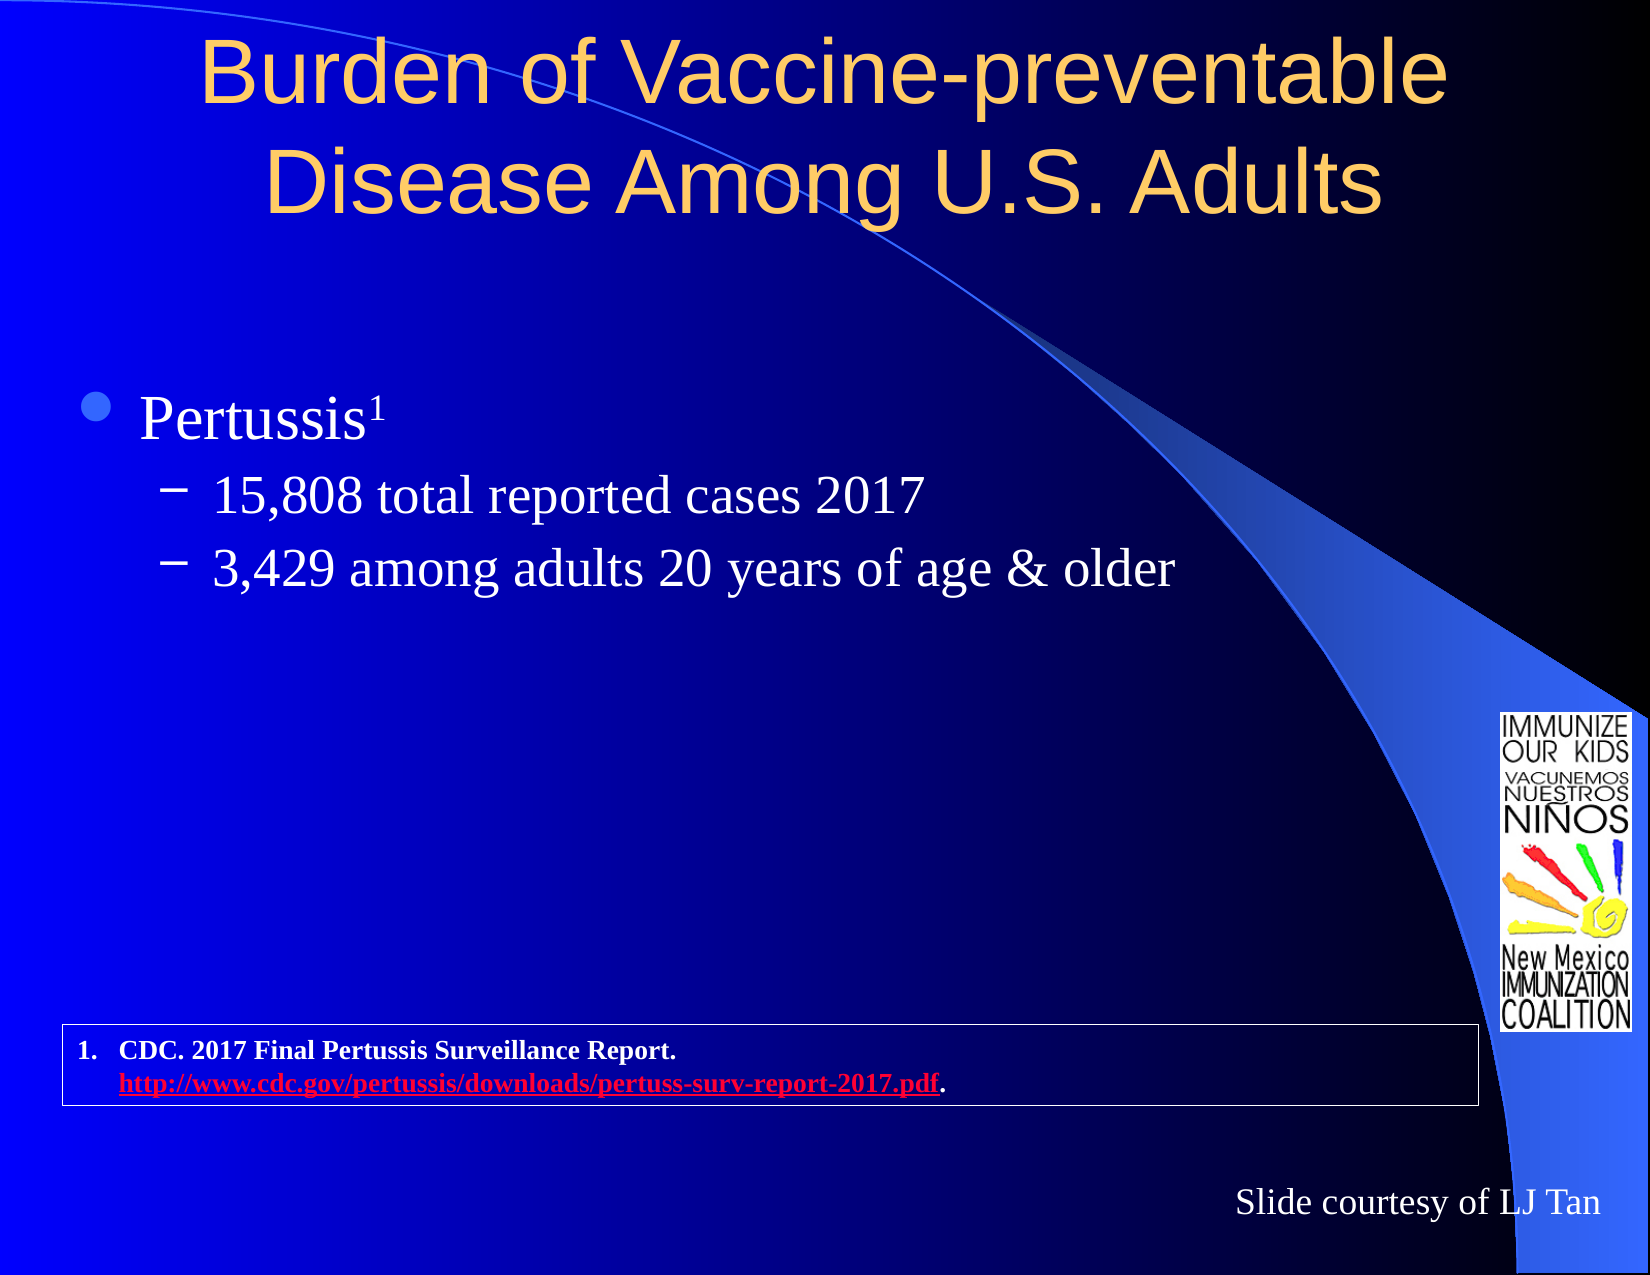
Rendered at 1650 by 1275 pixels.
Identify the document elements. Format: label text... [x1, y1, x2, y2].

title Burden of Vaccine-preventable Disease Among U.S. Adults [82, 18, 1568, 226]
picture [1500, 712, 1632, 1032]
text_box CDC. 2017 Final Pertussis Surveillance Report. http://www.cdc.gov/pertussis/downloads/pertuss-surv-report-2017.pdf. [62, 1024, 1479, 1106]
list Pertussis1 15,808 total reported cases 2017 3,429 among adults 20 years of age & older [60, 359, 1601, 994]
text_box Slide courtesy of LJ Tan [1220, 1170, 1648, 1275]
